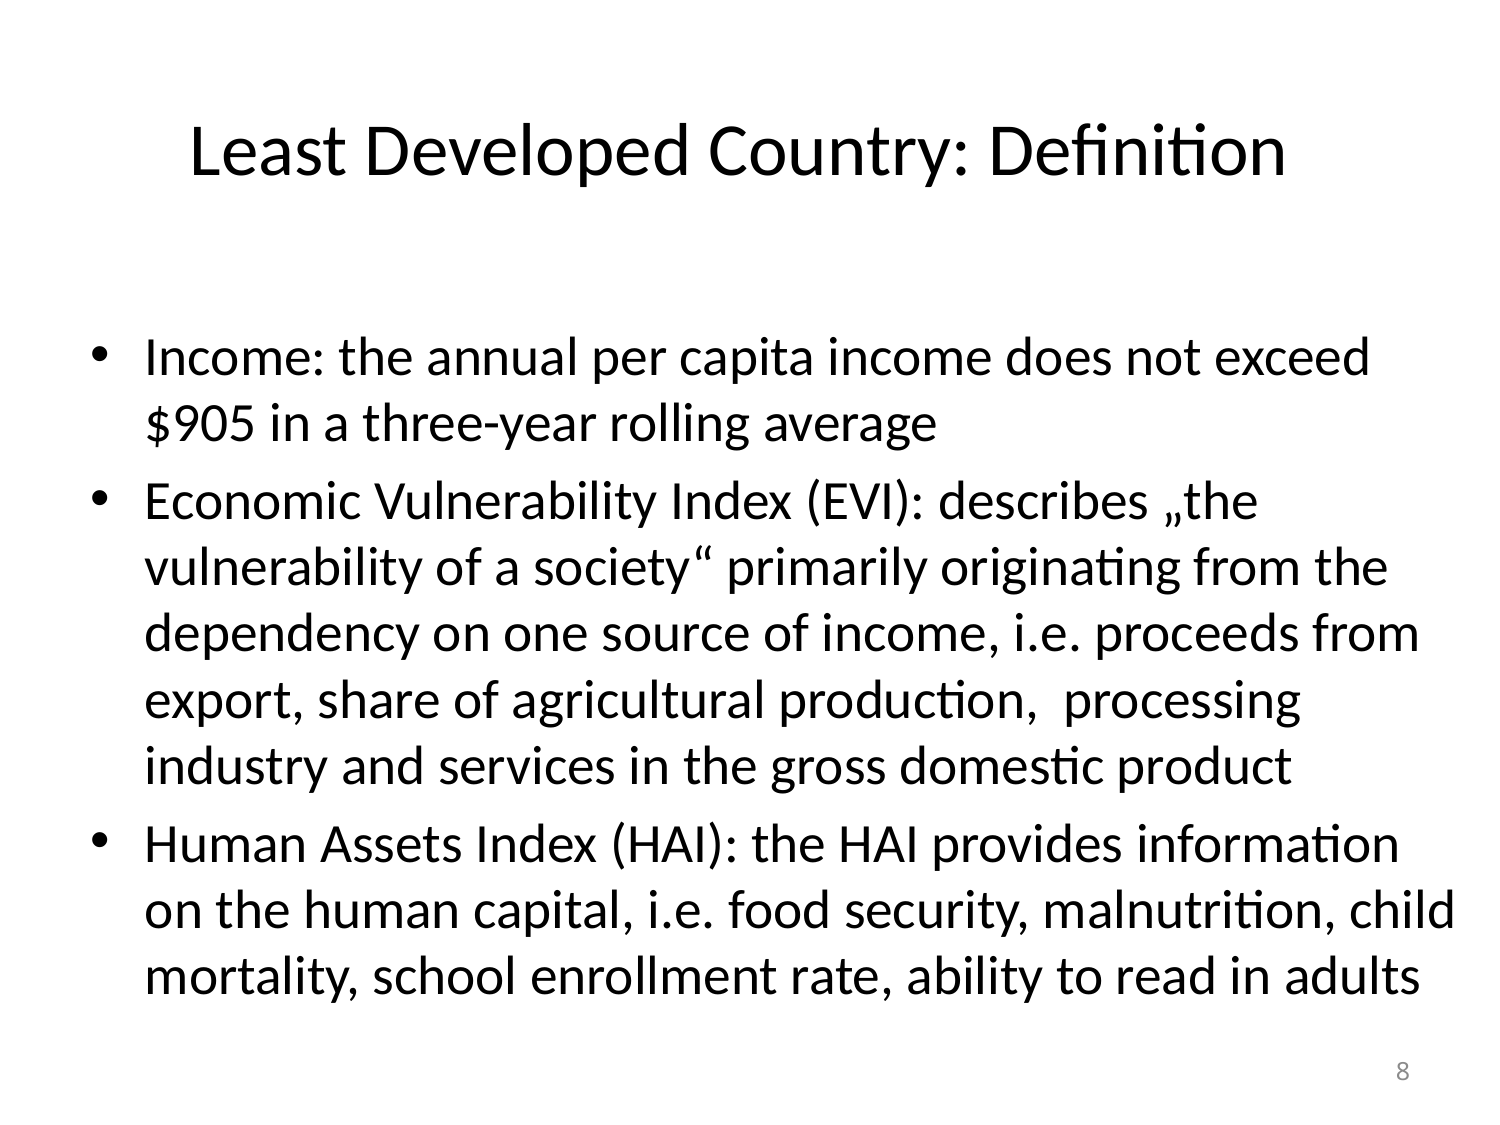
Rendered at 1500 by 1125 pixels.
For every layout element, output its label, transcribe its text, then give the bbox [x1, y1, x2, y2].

list Income: the annual per capita income does not exceed $905 in a three-year rolling average Economic Vulnerability Index (EVI): describes „the vulnerability of a society“ primarily originating from the dependency on one source of income, i.e. proceeds from export, share of agricultural production, processing industry and services in the gross domestic product Human Assets Index (HAI): the HAI provides information on the human capital, i.e. food security, malnutrition, child mortality, school enrollment rate, ability to read in adults [75, 312, 1475, 1071]
slide_number 8 [1074, 1042, 1425, 1103]
title Least Developed Country: Definition [75, 45, 1425, 233]
